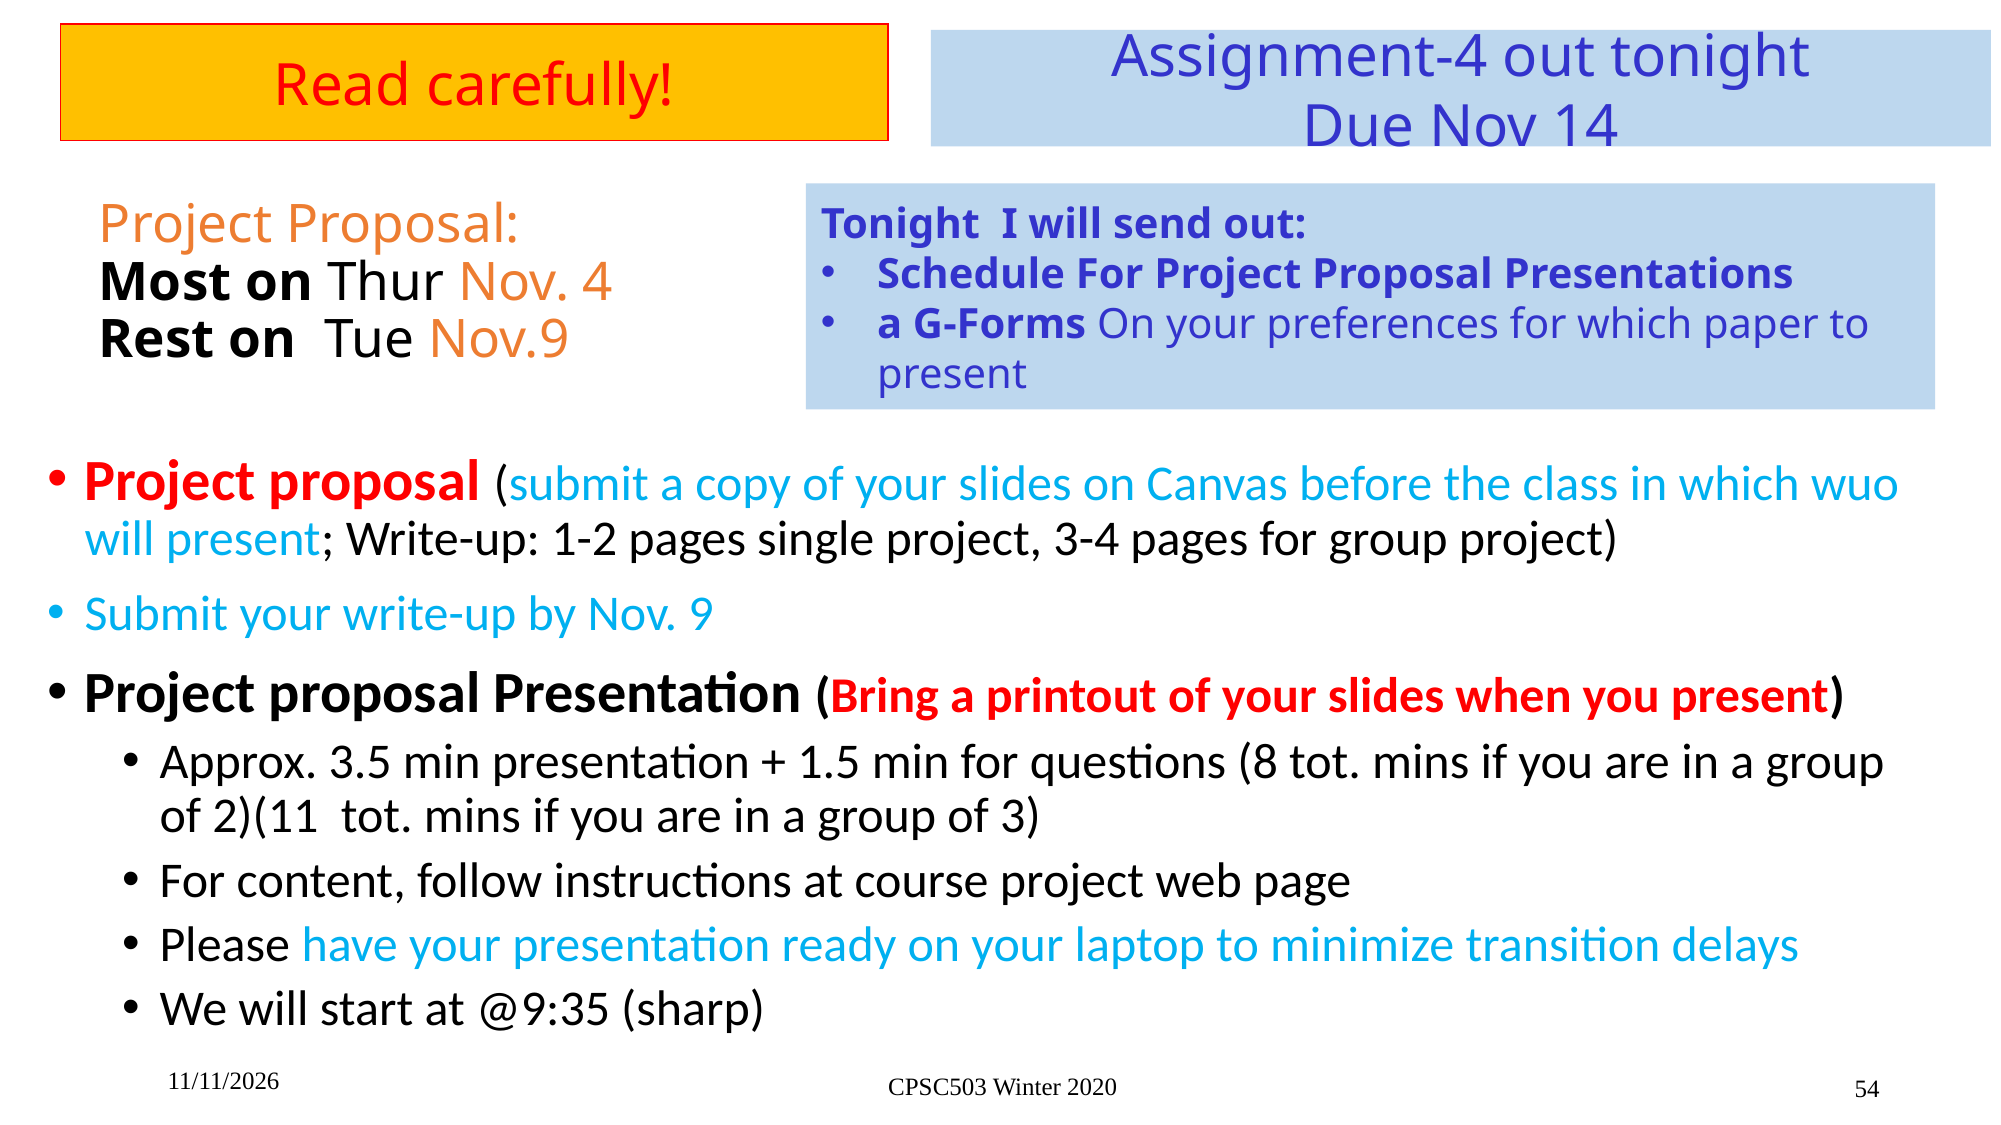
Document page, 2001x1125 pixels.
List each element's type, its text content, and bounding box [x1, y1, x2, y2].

text_box Read carefully! [60, 23, 888, 141]
text_box Assignment-4 out tonight Due Nov 14 [930, 29, 1991, 147]
title Project Proposal: Most on Thur Nov. 4 Rest on Tue Nov.9 [83, 189, 805, 377]
list Project proposal (submit a copy of your slides on Canvas before the class in which wuo will present; Write-up: 1-2 pages single project, 3-4 pages for group project) Submit your write-up by Nov. 9 Project proposal Presentation (Bring a printout of your slides when you present) Approx. 3.5 min presentation + 1.5 min for questions (8 tot. mins if you are in a group of 2)(11 tot. mins if you are in a group of 3) For content, follow instructions at course project web page Please have your presentation ready on your laptop to minimize transition delays We will start at @9:35 (sharp) [32, 442, 1936, 1125]
text_box Tonight I will send out: Schedule For Project Proposal Presentations a G-Forms On your preferences for which paper to present [805, 183, 1936, 410]
